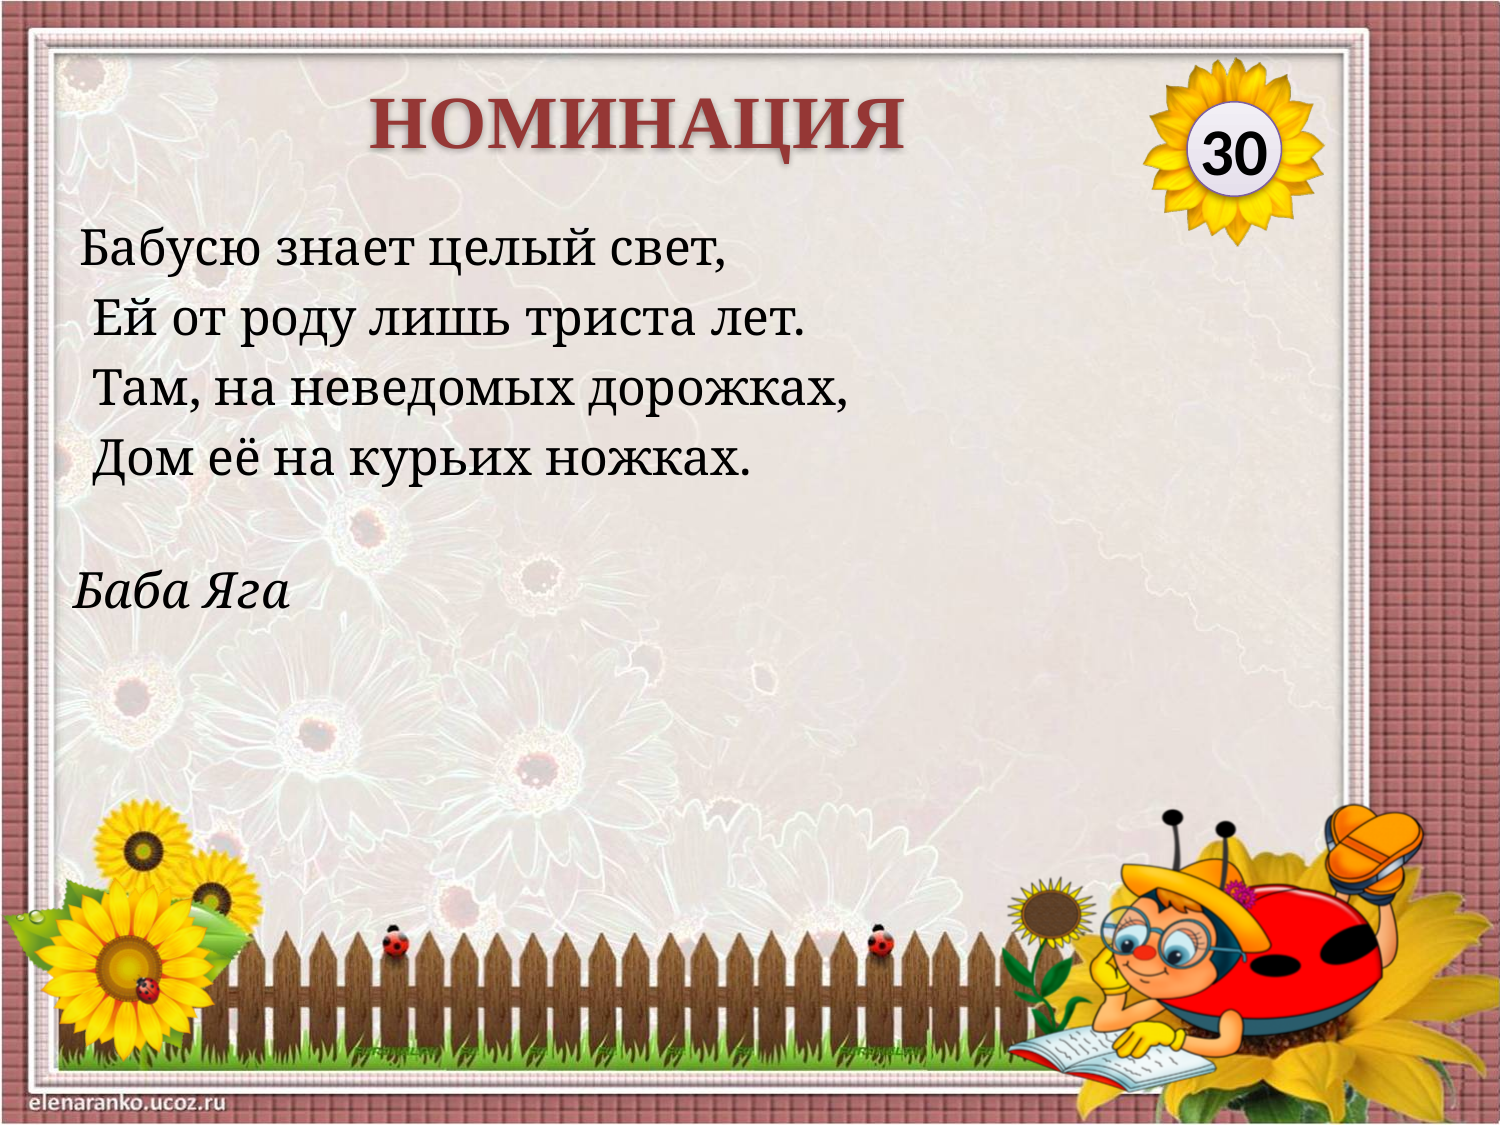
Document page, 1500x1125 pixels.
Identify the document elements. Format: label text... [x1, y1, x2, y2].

text_box Баба Яга [58, 550, 1335, 626]
text_box Бабусю знает целый свет, Ей от роду лишь триста лет. Там, на неведомых дорожках, Дом её на курьих ножках. [64, 208, 1317, 493]
text_box НОМИНАЦИЯ [123, 66, 1134, 172]
picture [0, 0, 1500, 1125]
